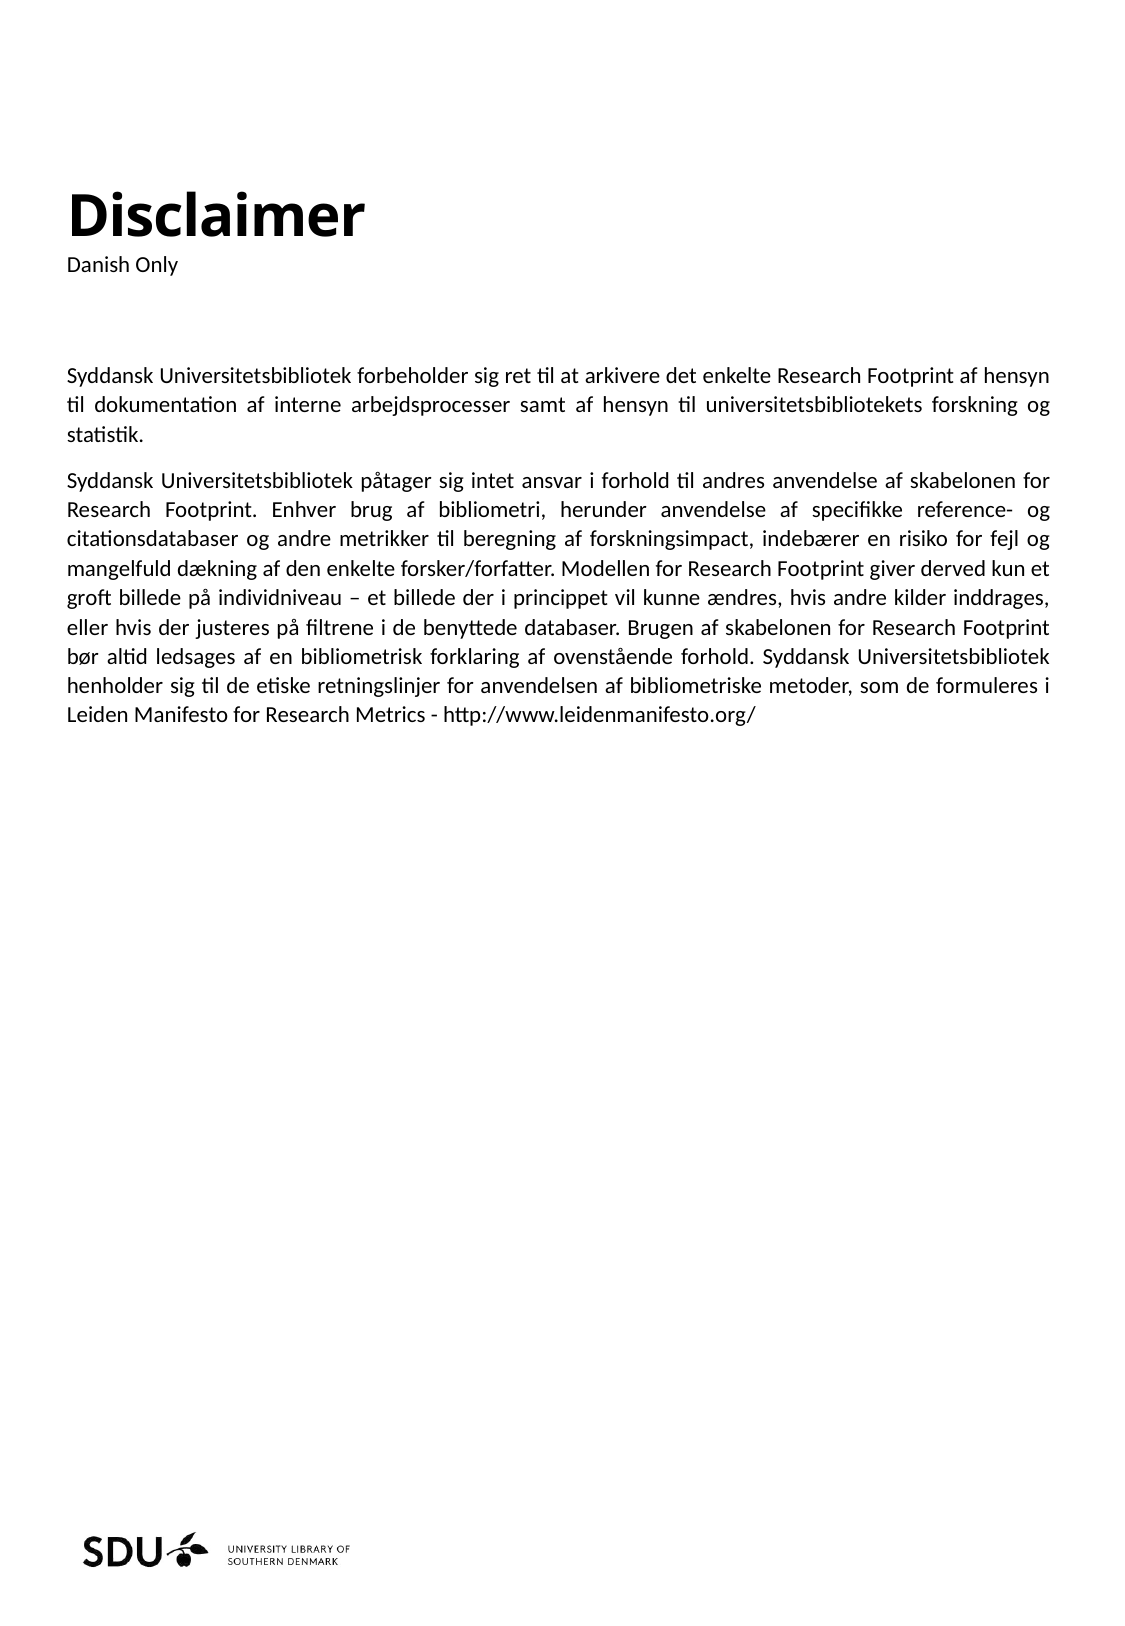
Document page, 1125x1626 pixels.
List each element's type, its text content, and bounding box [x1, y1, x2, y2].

picture [75, 1530, 369, 1576]
text_box Disclaimer Danish Only Syddansk Universitetsbibliotek forbeholder sig ret til at arkivere det enkelte Research Footprint af hensyn til dokumentation af interne arbejdsprocesser samt af hensyn til universitetsbibliotekets forskning og statistik. Syddansk Universitetsbibliotek påtager sig intet ansvar i forhold til andres anvendelse af skabelonen for Research Footprint. Enhver brug af bibliometri, herunder anvendelse af specifikke reference- og citationsdatabaser og andre metrikker til beregning af forskningsimpact, indebærer en risiko for fejl og mangelfuld dækning af den enkelte forsker/forfatter. Modellen for Research Footprint giver derved kun et groft billede på individniveau – et billede der i princippet vil kunne ændres, hvis andre kilder inddrages, eller hvis der justeres på filtrene i de benyttede databaser. Brugen af skabelonen for Research Footprint bør altid ledsages af en bibliometrisk forklaring af ovenstående forhold. Syddansk Universitetsbibliotek henholder sig til de etiske retningslinjer for anvendelsen af bibliometriske metoder, som de formuleres i Leiden Manifesto for Research Metrics - http://www.leidenmanifesto.org/ [52, 170, 1067, 735]
